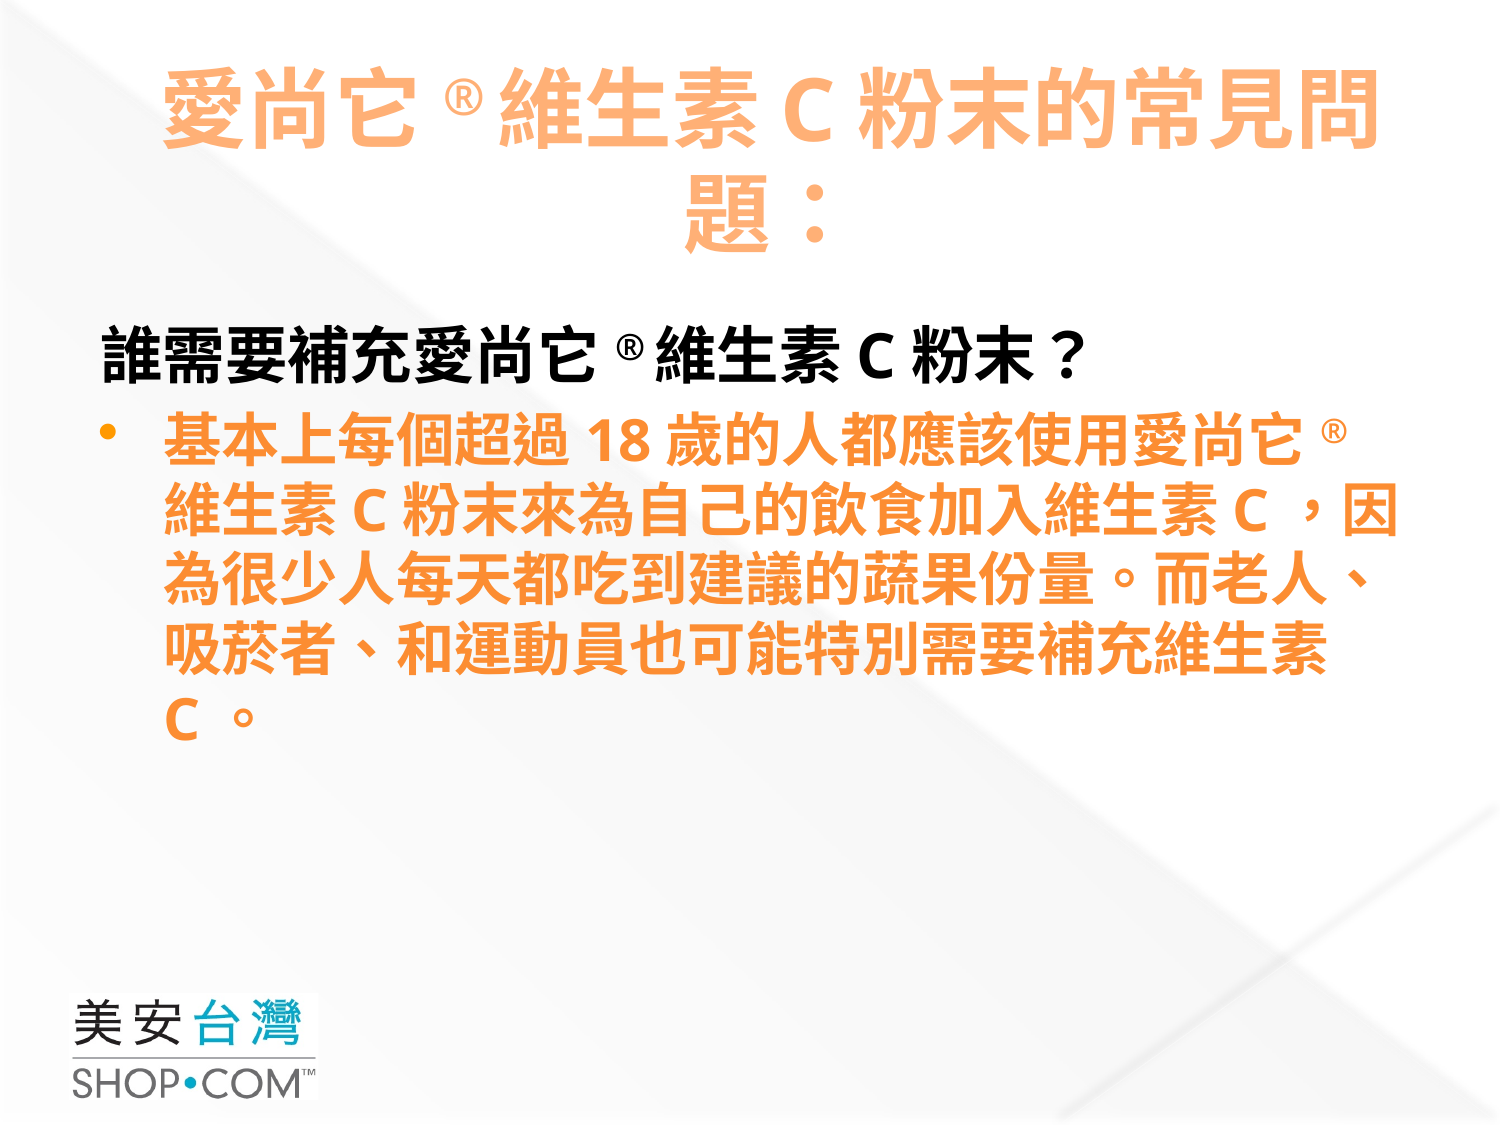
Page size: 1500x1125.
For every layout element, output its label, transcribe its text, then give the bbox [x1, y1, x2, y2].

list 誰需要補充愛尚它®維生素C粉末？ 基本上每個超過18歲的人都應該使用愛尚它®維生素C粉末來為自己的飲食加入維生素C，因為很少人每天都吃到建議的蔬果份量。而老人、吸菸者、和運動員也可能特別需要補充維生素C。 [75, 308, 1425, 1059]
picture [68, 993, 319, 1100]
title 愛尚它®維生素C粉末的常見問題： [37, 43, 1425, 274]
